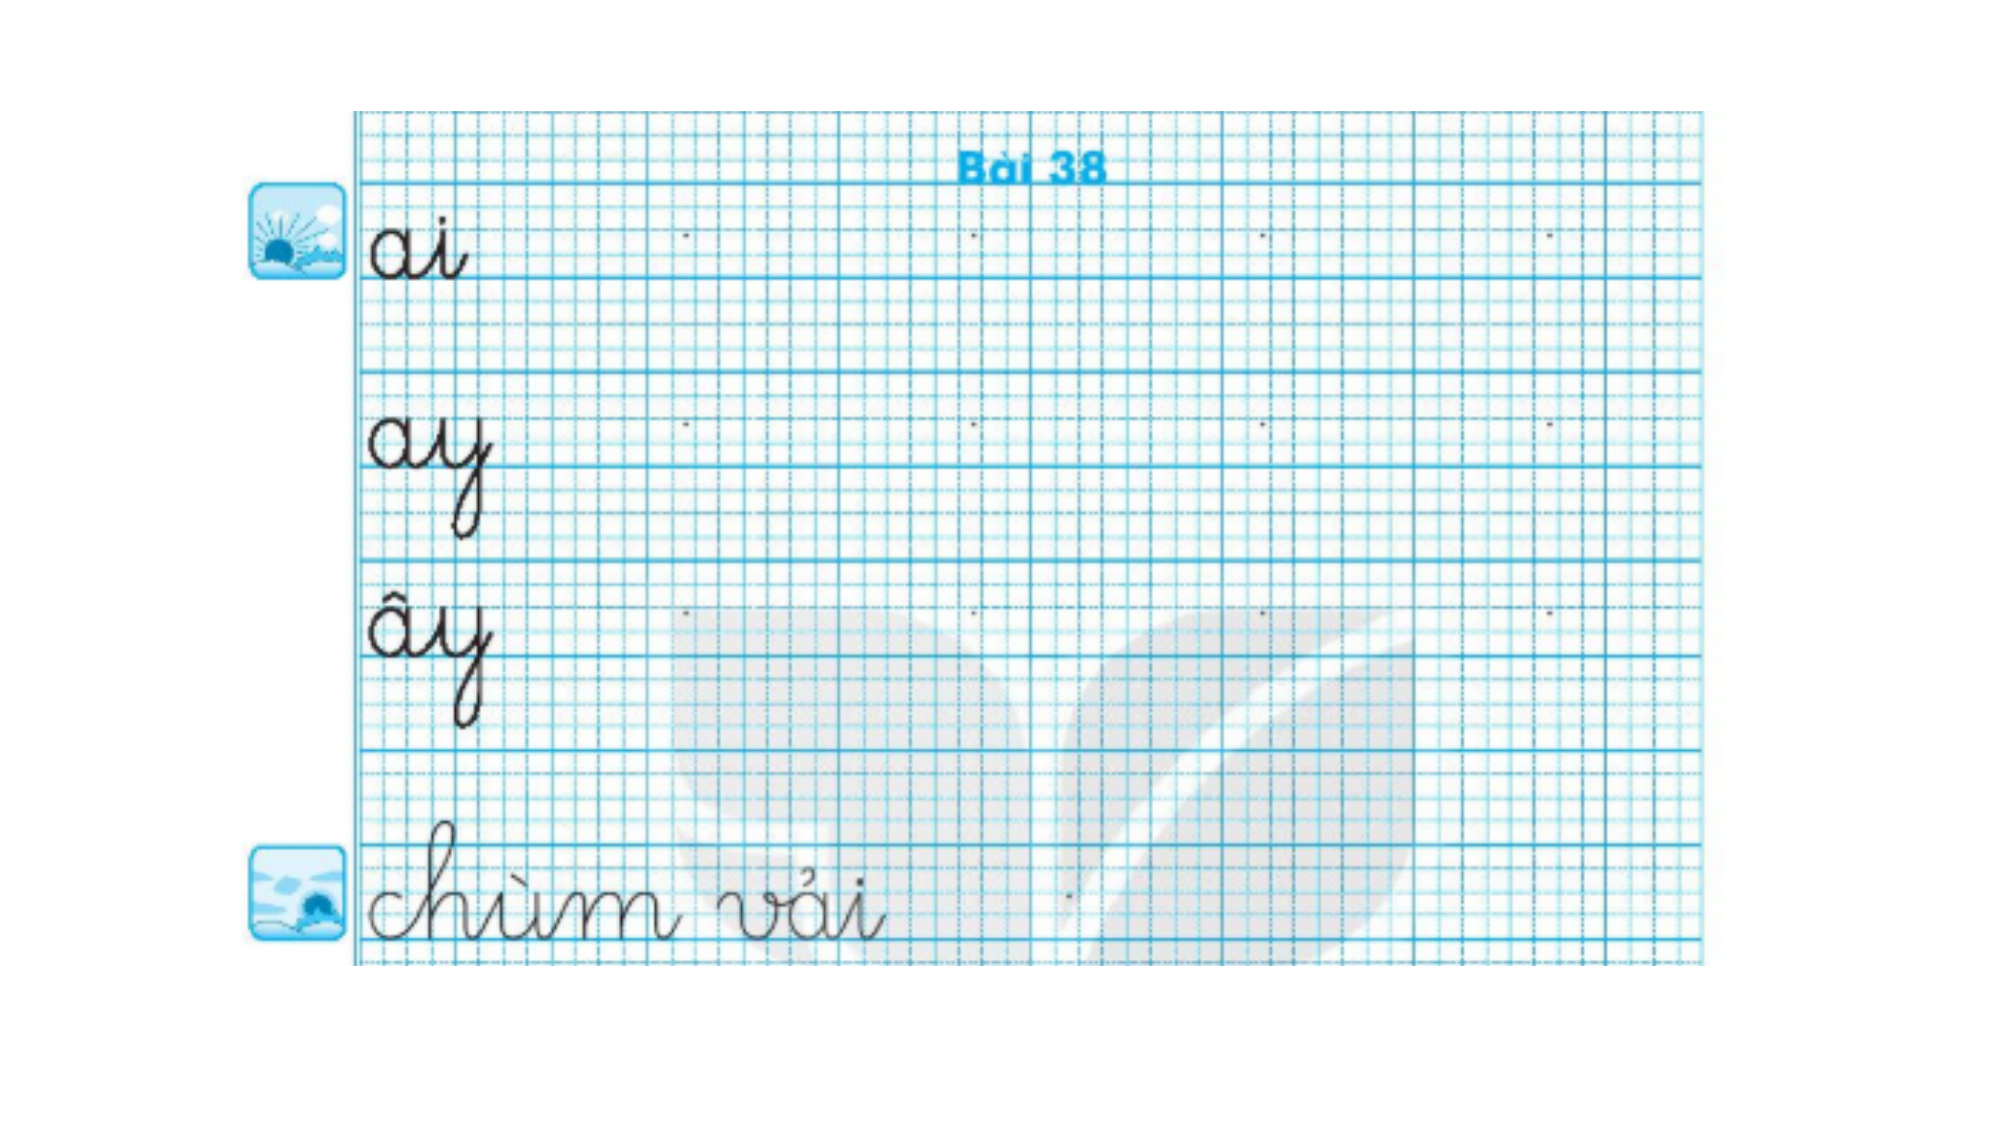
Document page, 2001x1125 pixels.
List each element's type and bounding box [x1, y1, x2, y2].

picture [224, 110, 1738, 966]
